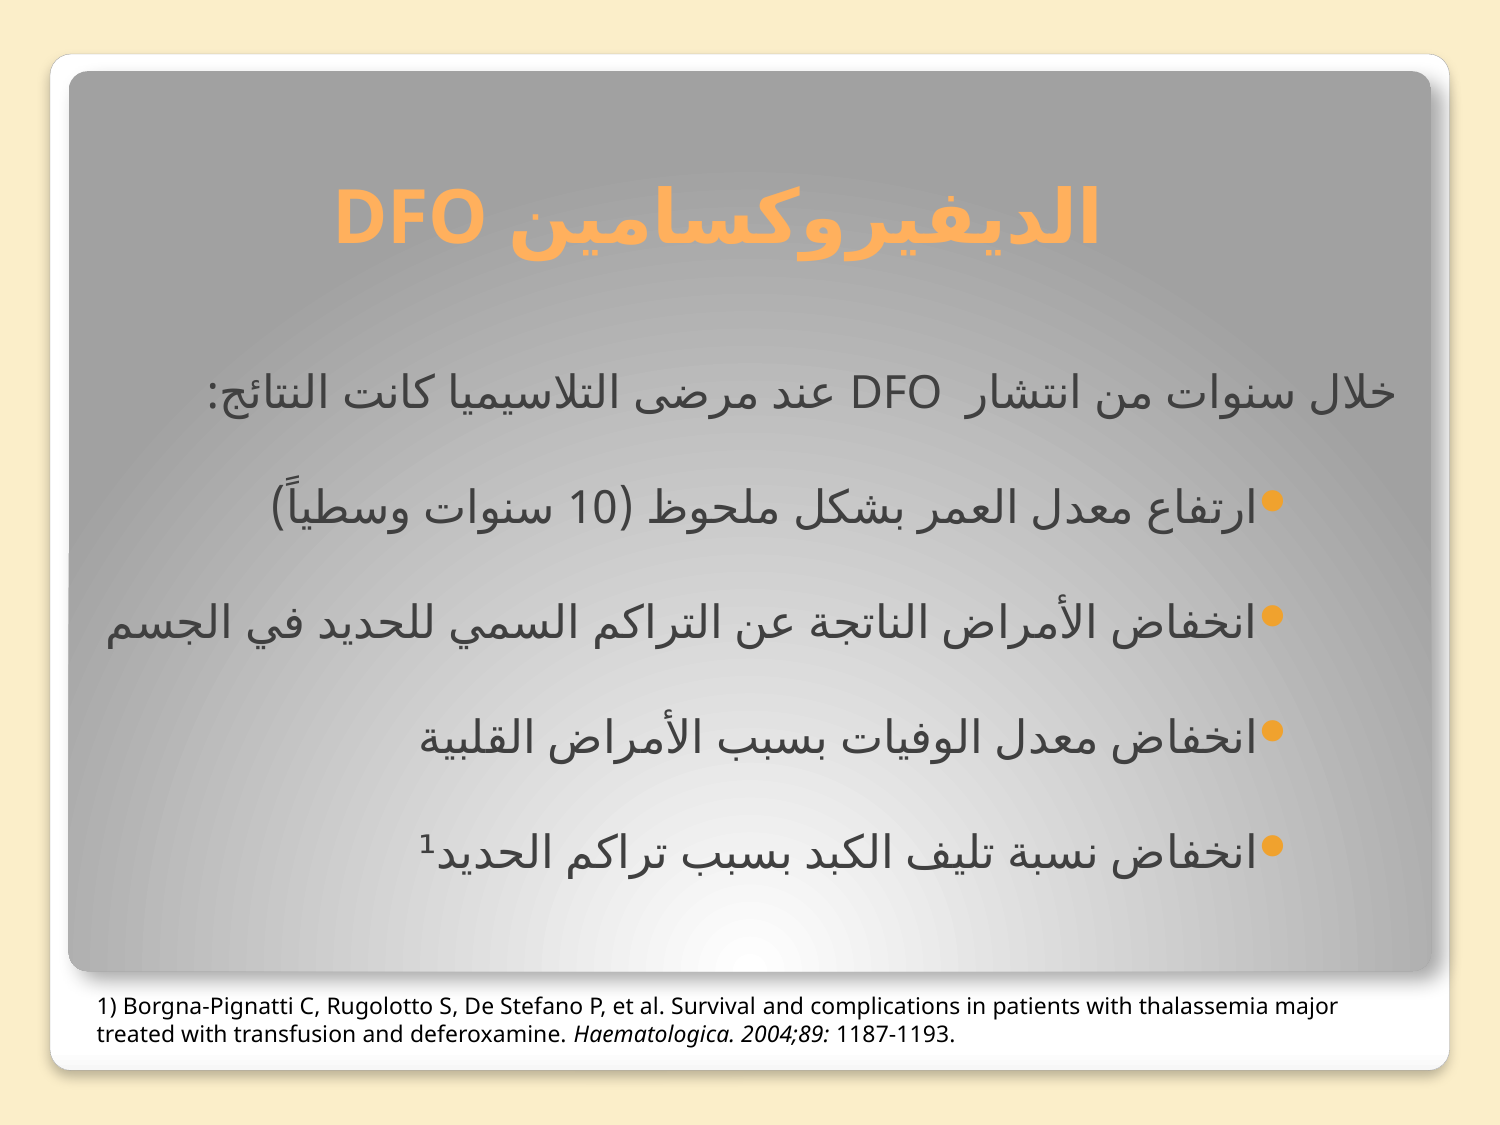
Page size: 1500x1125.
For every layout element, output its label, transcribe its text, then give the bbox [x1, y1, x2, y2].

title الديفيروكسامين DFO [46, 93, 1390, 267]
text_box 1) Borgna-Pignatti C, Rugolotto S, De Stefano P, et al. Survival and complications in patients with thalassemia major treated with transfusion and deferoxamine. Haematologica. 2004;89: 1187-1193. [81, 984, 1430, 1054]
list خلال سنوات من انتشار DFO عند مرضى التلاسيميا كانت النتائج: ارتفاع معدل العمر بشكل ملحوظ (10 سنوات وسطياً) انخفاض الأمراض الناتجة عن التراكم السمي للحديد في الجسم انخفاض معدل الوفيات بسبب الأمراض القلبية انخفاض نسبة تليف الكبد بسبب تراكم الحديد¹ [70, 292, 1413, 957]
